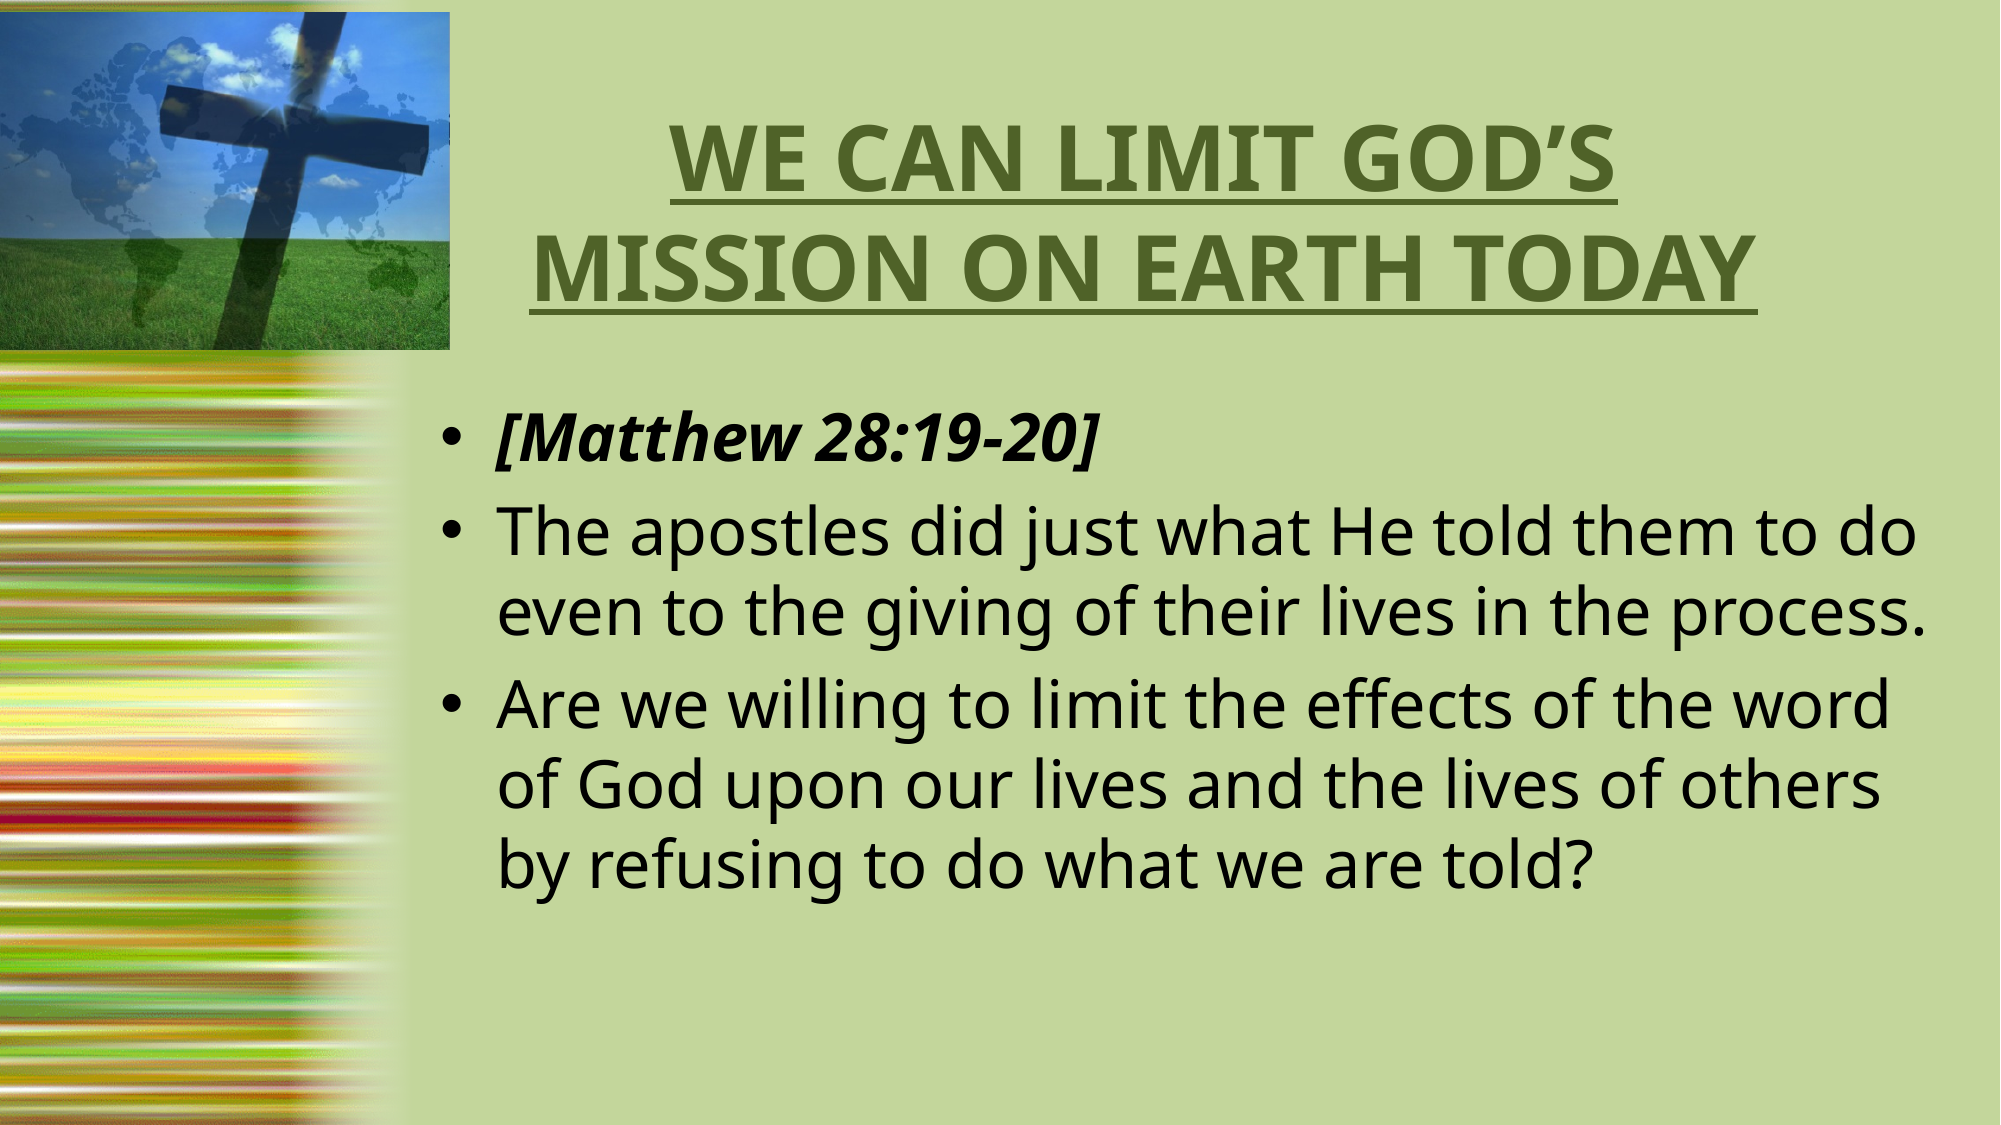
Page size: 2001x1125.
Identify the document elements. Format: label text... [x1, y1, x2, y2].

picture [0, 1, 545, 1125]
list [Matthew 28:19-20] The apostles did just what He told them to do even to the giving of their lives in the process. Are we willing to limit the effects of the word of God upon our lives and the lives of others by refusing to do what we are told? [425, 387, 1963, 1100]
title We can Limit God’s mission on earth today [487, 45, 1800, 375]
